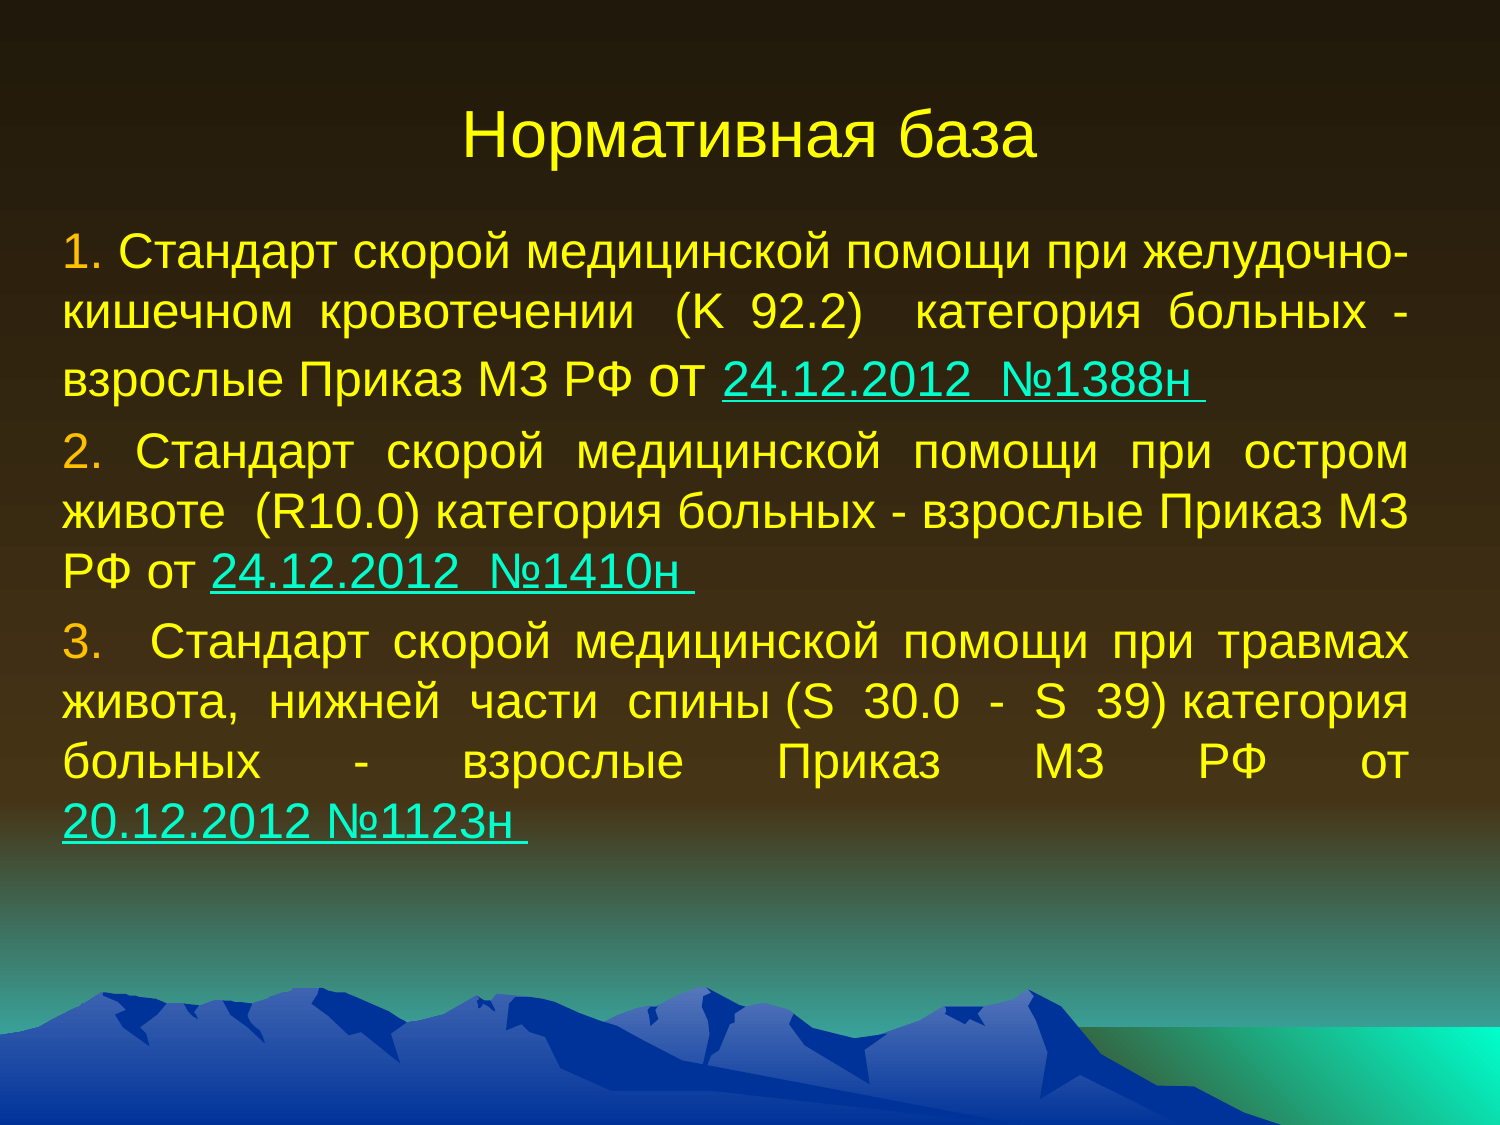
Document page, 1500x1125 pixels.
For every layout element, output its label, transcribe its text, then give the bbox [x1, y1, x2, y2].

list 1. Стандарт скорой медицинской помощи при желудочно-кишечном кровотечении (K 92.2) категория больных - взрослые Приказ МЗ РФ от 24.12.2012 №1388н 2. Стандарт скорой медицинской помощи при остром животе (R10.0) категория больных - взрослые Приказ МЗ РФ от 24.12.2012 №1410н 3. Стандарт скорой медицинской помощи при травмах живота, нижней части спины (S 30.0 - S 39) категория больных - взрослые Приказ МЗ РФ от 20.12.2012 №1123н [46, 210, 1426, 996]
title Нормативная база [74, 37, 1426, 210]
